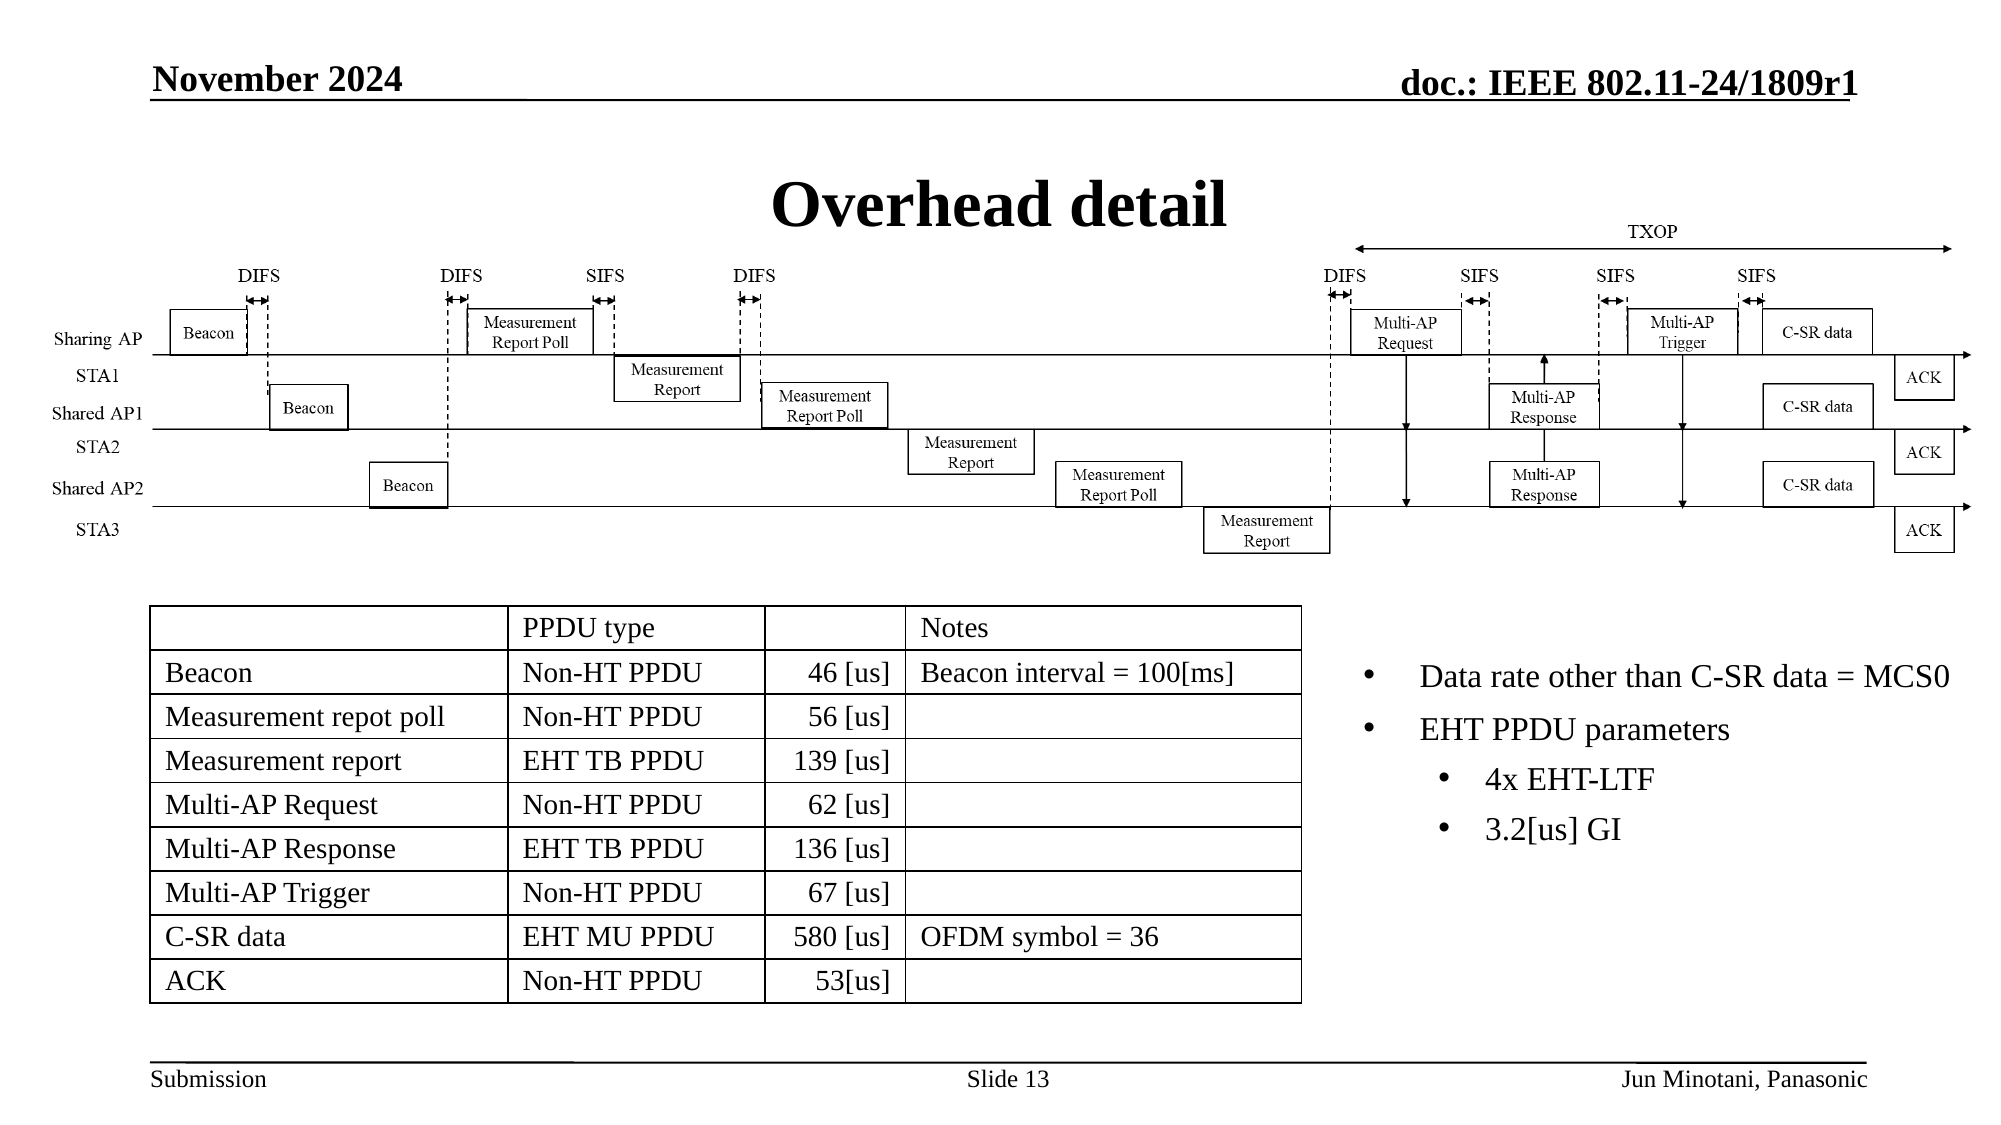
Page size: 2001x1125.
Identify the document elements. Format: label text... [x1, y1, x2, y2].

table_cell 67 [us] [766, 872, 905, 914]
table_cell Non-HT PPDU [509, 695, 764, 738]
title Overhead detail [149, 112, 1850, 209]
table_cell 139 [us] [766, 739, 905, 782]
table_cell [906, 828, 1301, 870]
table_cell Non-HT PPDU [509, 960, 764, 1002]
list Data rate other than C-SR data = MCS0 EHT PPDU parameters 4x EHT-LTF 3.2[us] GI [1347, 646, 2000, 1028]
table_header [151, 607, 507, 649]
table_cell 62 [us] [766, 783, 905, 826]
table_cell 580 [us] [766, 916, 905, 958]
table_cell EHT TB PPDU [509, 828, 764, 870]
table_cell Multi-AP Response [151, 828, 507, 870]
table_cell [906, 960, 1301, 1002]
table_cell ACK [151, 960, 507, 1002]
table_cell 53[us] [766, 960, 905, 1002]
table_cell Non-HT PPDU [509, 783, 764, 826]
table_cell [906, 695, 1301, 738]
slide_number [152, 54, 563, 100]
picture [38, 212, 1980, 561]
table_header Notes [906, 607, 1301, 649]
table_cell EHT MU PPDU [509, 916, 764, 958]
footer Jun Minotani, Panasonic [1171, 1061, 1869, 1093]
table_cell Multi-AP Request [151, 783, 507, 826]
table_cell [906, 872, 1301, 914]
table_cell Non-HT PPDU [509, 651, 764, 693]
table_cell OFDM symbol = 36 [906, 916, 1301, 958]
table_cell Measurement report [151, 739, 507, 782]
table_header PPDU type [509, 607, 764, 649]
table_cell Beacon interval = 100[ms] [906, 651, 1301, 693]
table_cell Measurement repot poll [151, 695, 507, 738]
table_cell [906, 783, 1301, 826]
table_cell EHT TB PPDU [509, 739, 764, 782]
table_cell 136 [us] [766, 828, 905, 870]
slide_number Slide 13 [950, 1061, 1067, 1123]
table_header [766, 607, 905, 649]
table_cell C-SR data [151, 916, 507, 958]
table_cell [906, 739, 1301, 782]
table_cell 56 [us] [766, 695, 905, 738]
table_cell Multi-AP Trigger [151, 872, 507, 914]
table_cell 46 [us] [766, 651, 905, 693]
table_cell Beacon [151, 651, 507, 693]
table_cell Non-HT PPDU [509, 872, 764, 914]
